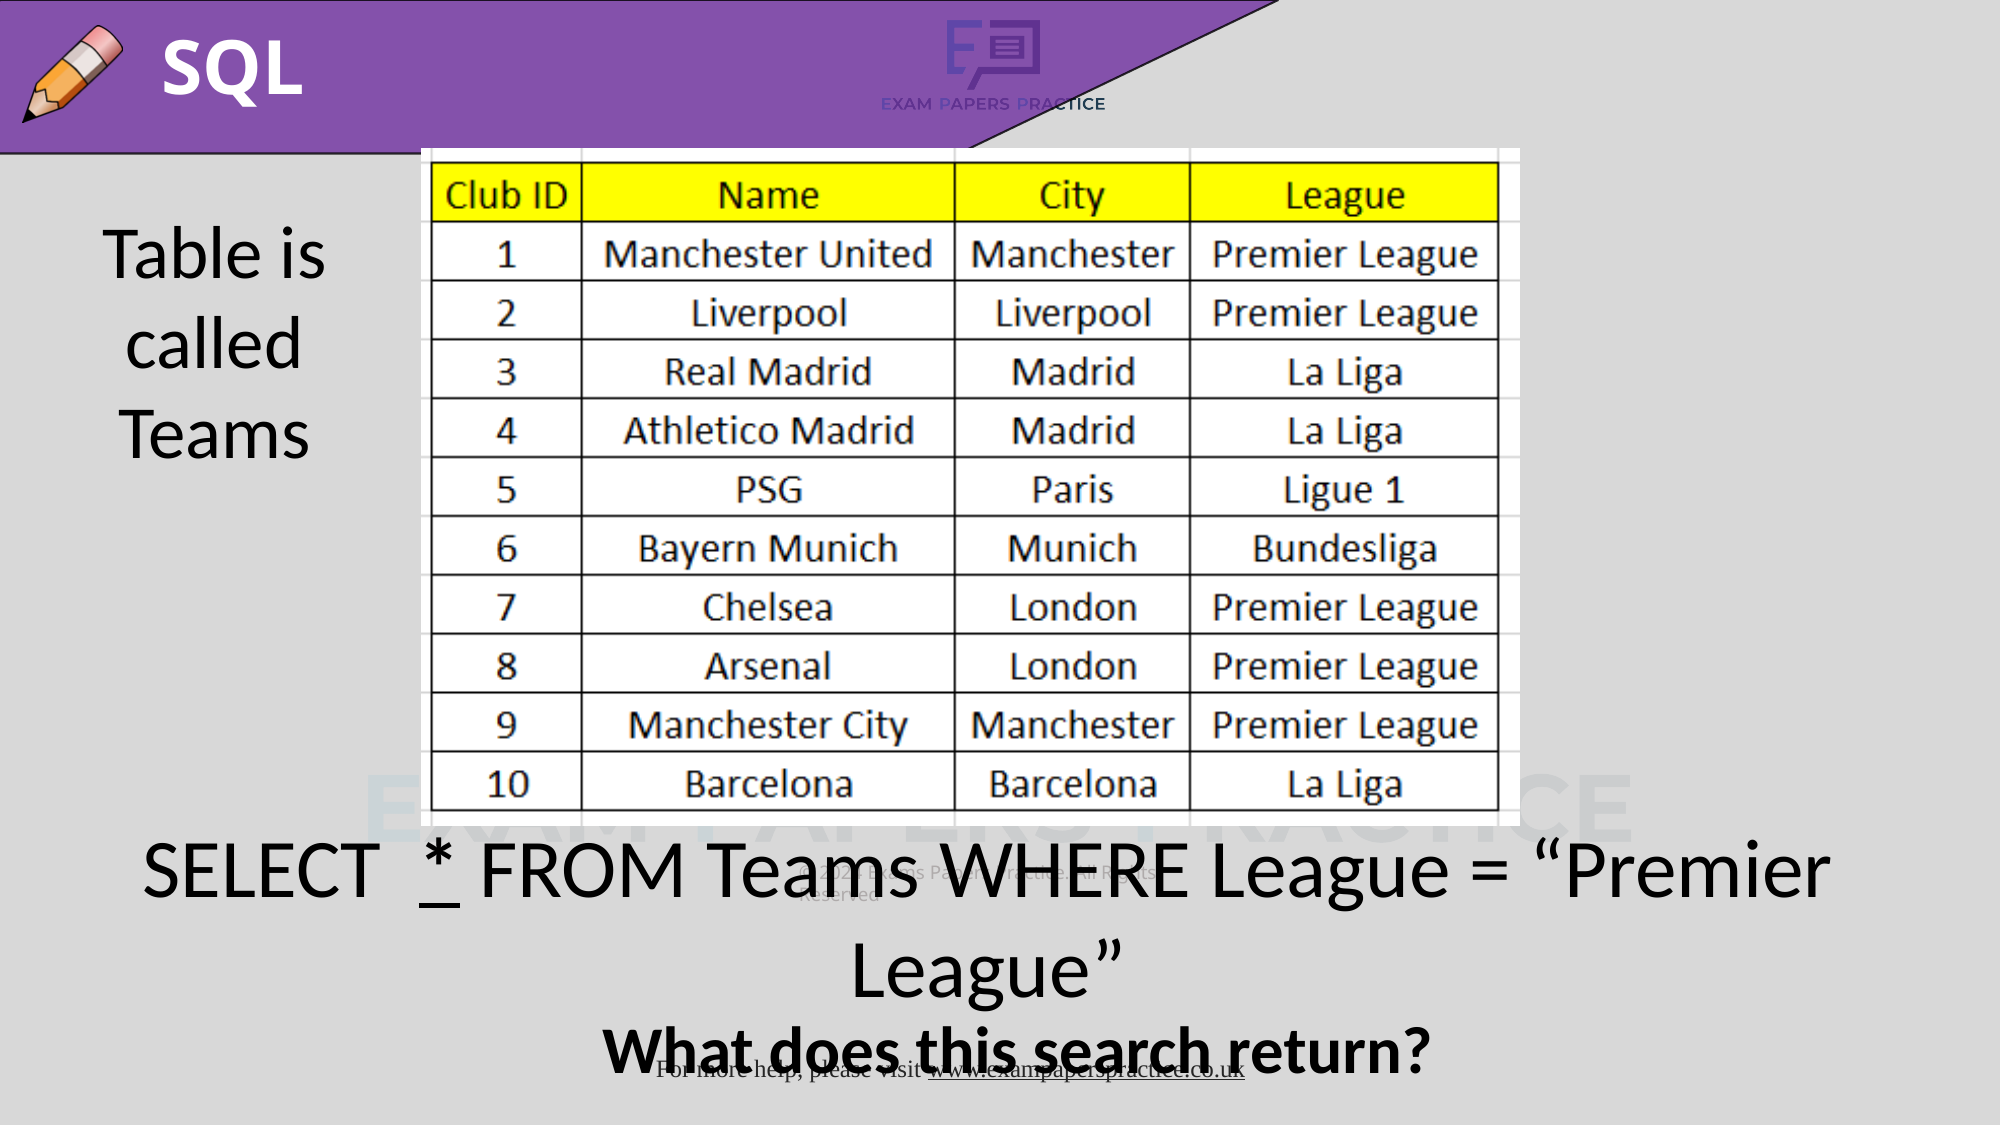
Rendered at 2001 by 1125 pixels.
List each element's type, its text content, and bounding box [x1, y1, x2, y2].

list SQL [146, 22, 960, 134]
text_box What does this search return? [267, 999, 1768, 1095]
picture [22, 25, 123, 123]
text_box Table is called Teams [31, 196, 398, 481]
text_box SELECT * FROM Teams WHERE League = “Premier League” [31, 806, 1945, 1022]
picture [421, 148, 1520, 826]
